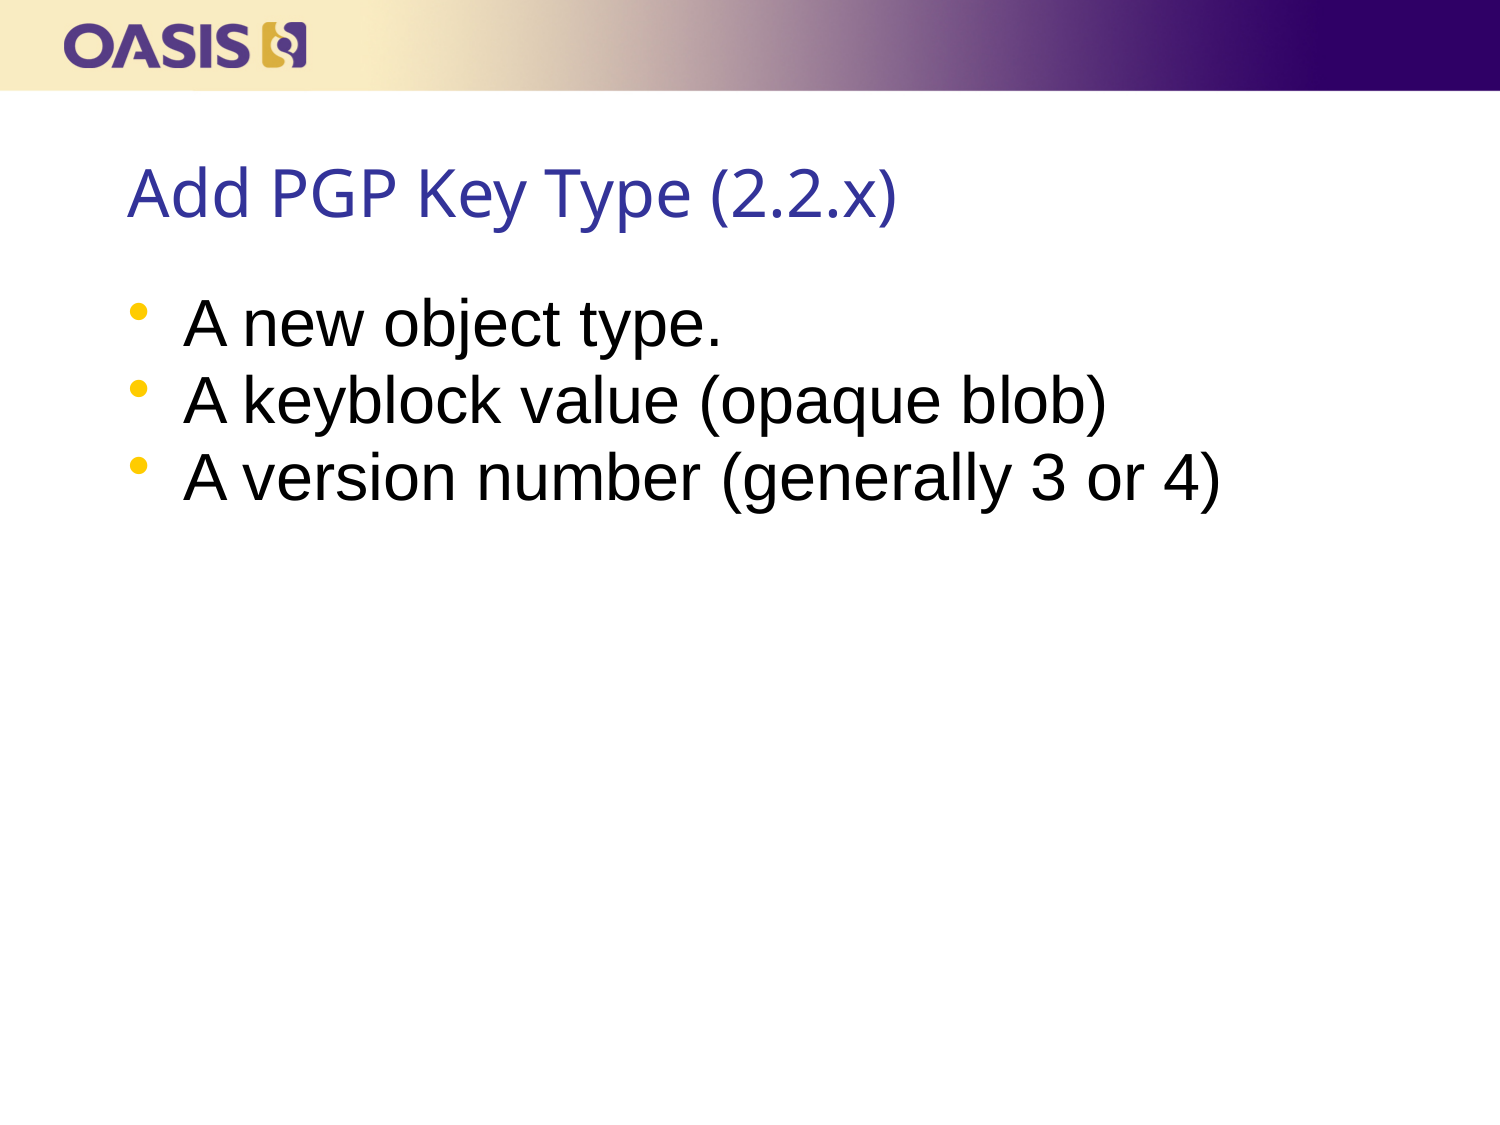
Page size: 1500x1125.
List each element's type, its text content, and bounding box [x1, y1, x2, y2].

title Add PGP Key Type (2.2.x) [112, 124, 1426, 238]
picture [0, 0, 1500, 1125]
list A new object type. A keyblock value (opaque blob) A version number (generally 3 or 4) [112, 287, 1288, 1013]
